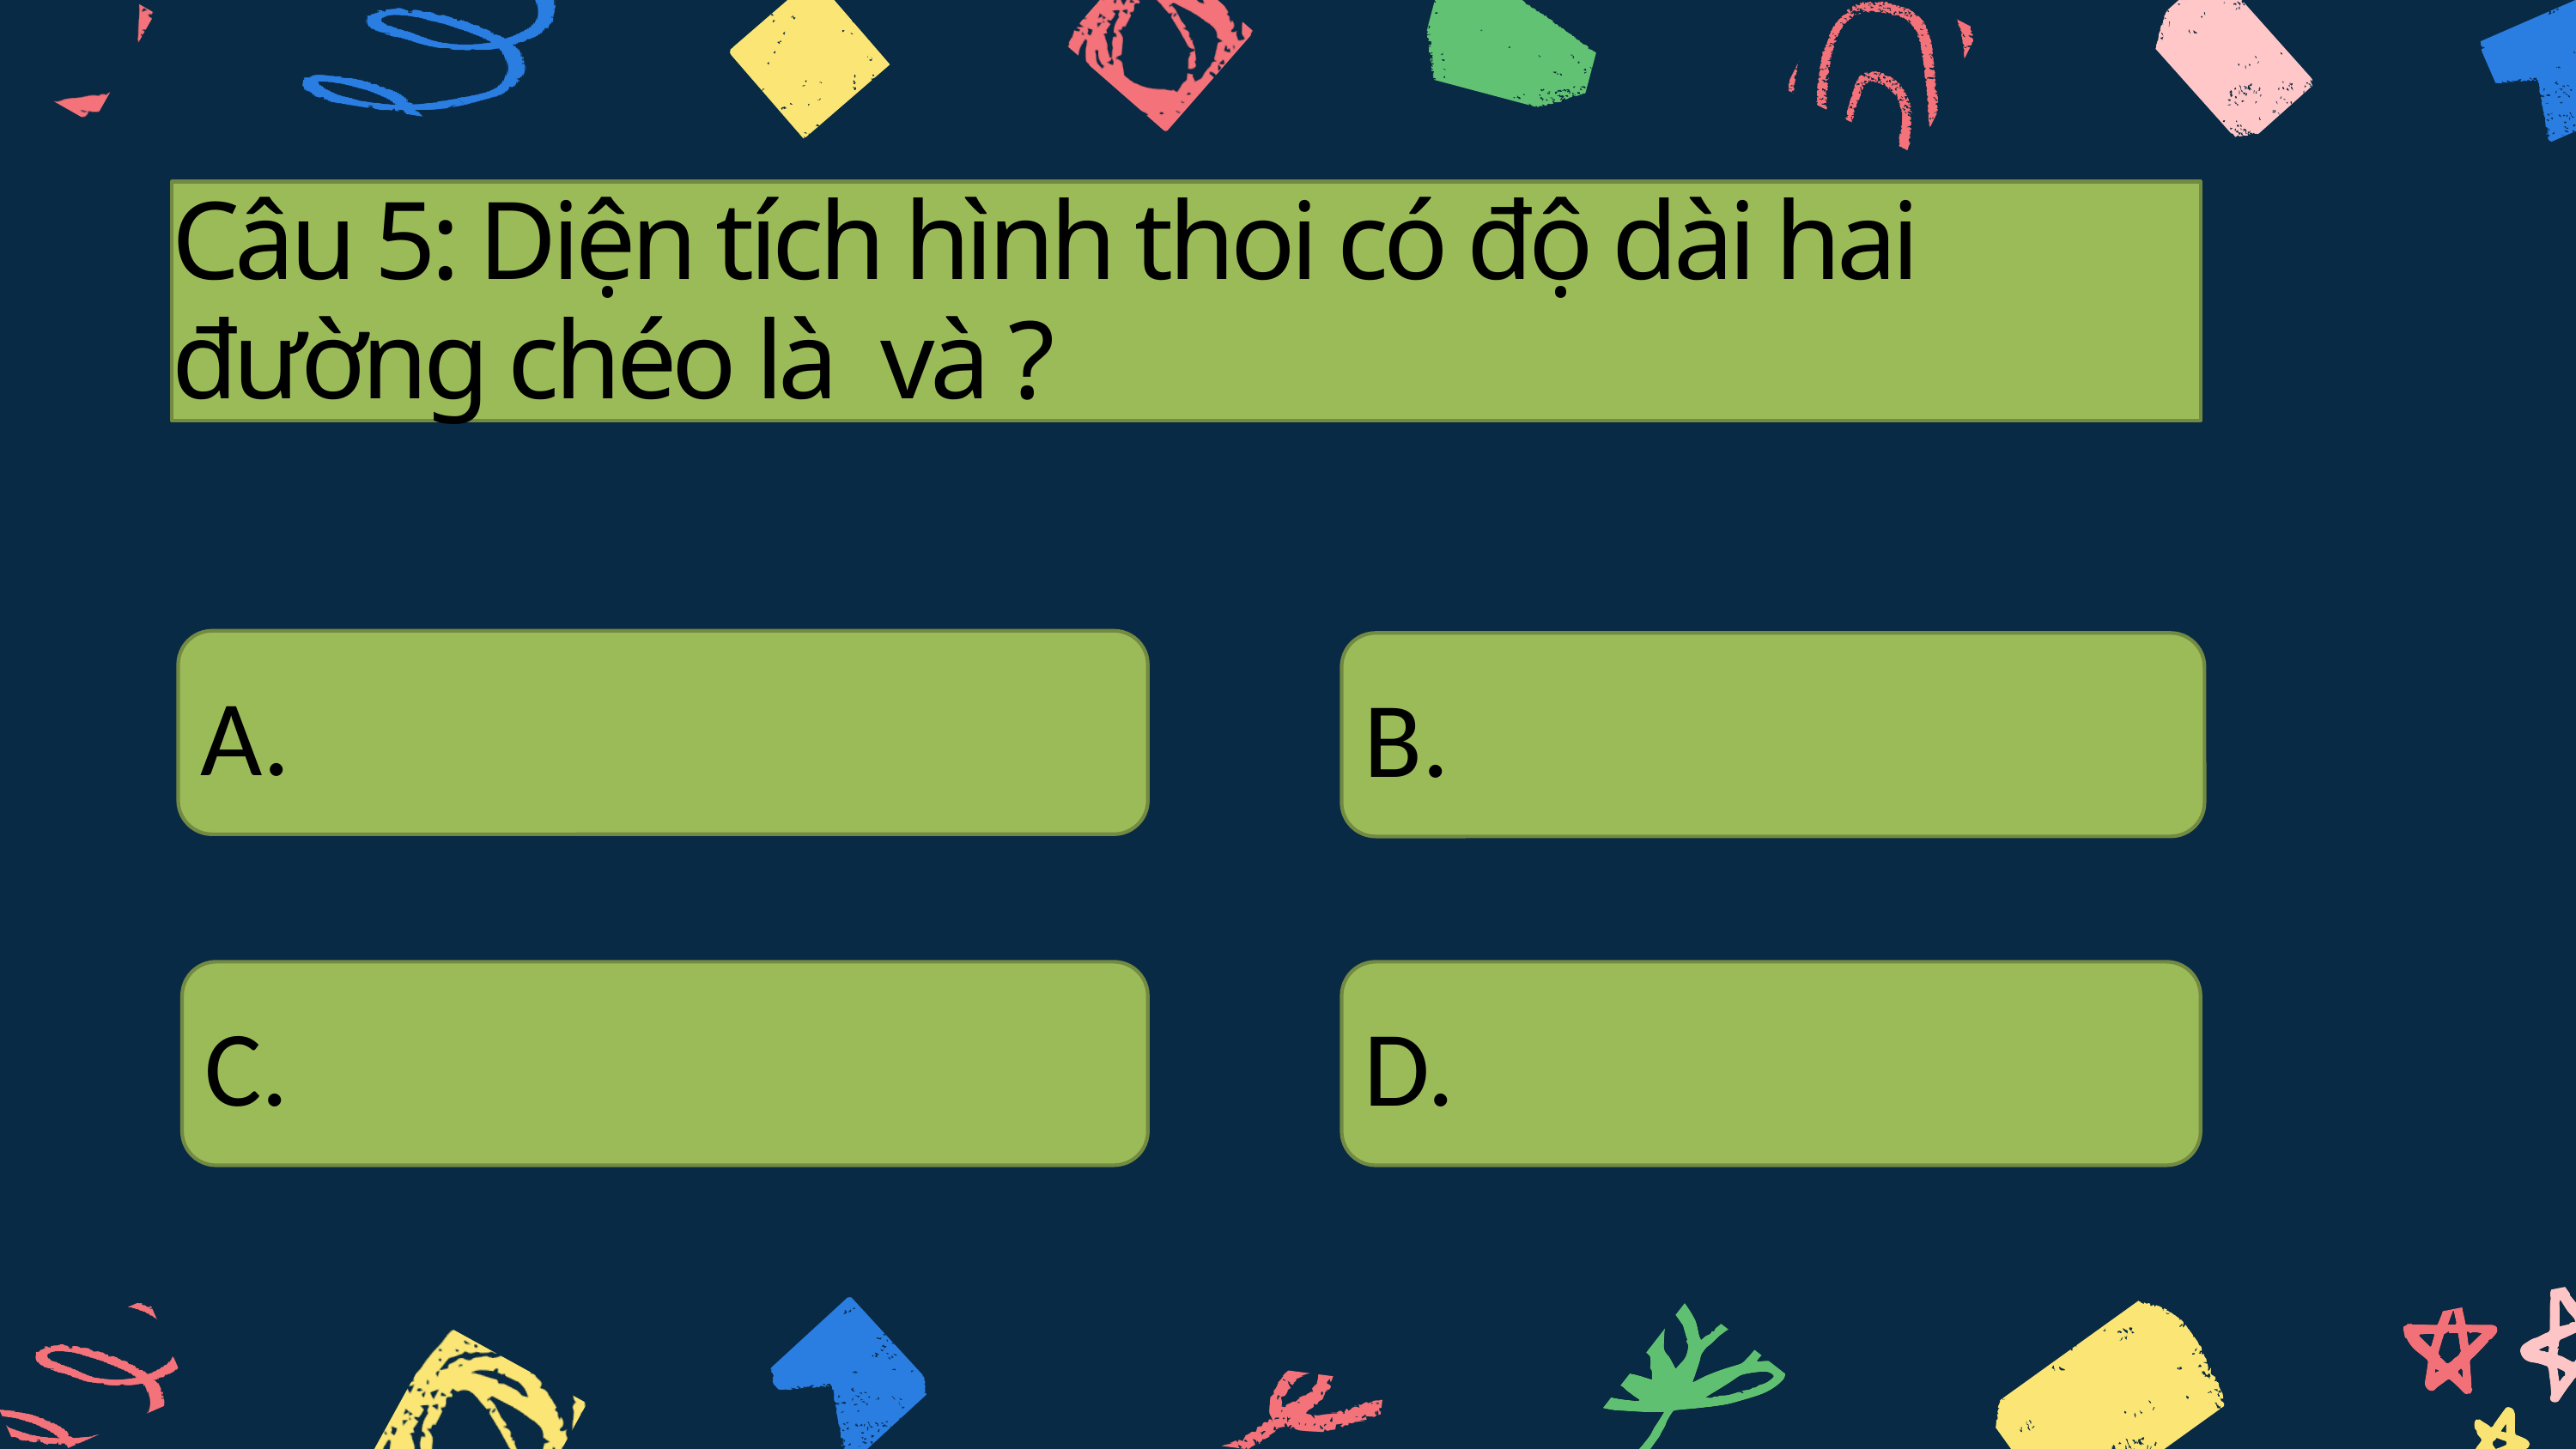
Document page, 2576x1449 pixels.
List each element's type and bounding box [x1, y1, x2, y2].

text_box [301, 0, 556, 135]
text_box [1784, 0, 1979, 155]
text_box [2142, 0, 2316, 148]
text_box [0, 1298, 191, 1449]
text_box [727, 0, 890, 139]
text_box [764, 1295, 934, 1449]
text_box [2401, 1284, 2576, 1449]
text_box [1062, 0, 1255, 133]
text_box [1575, 1298, 1788, 1449]
text_box [1984, 1286, 2238, 1449]
text_box [1147, 1354, 1385, 1449]
text_box [1414, 0, 1611, 118]
text_box [2477, 0, 2576, 153]
text_box [0, 0, 155, 124]
text_box [374, 1324, 587, 1449]
